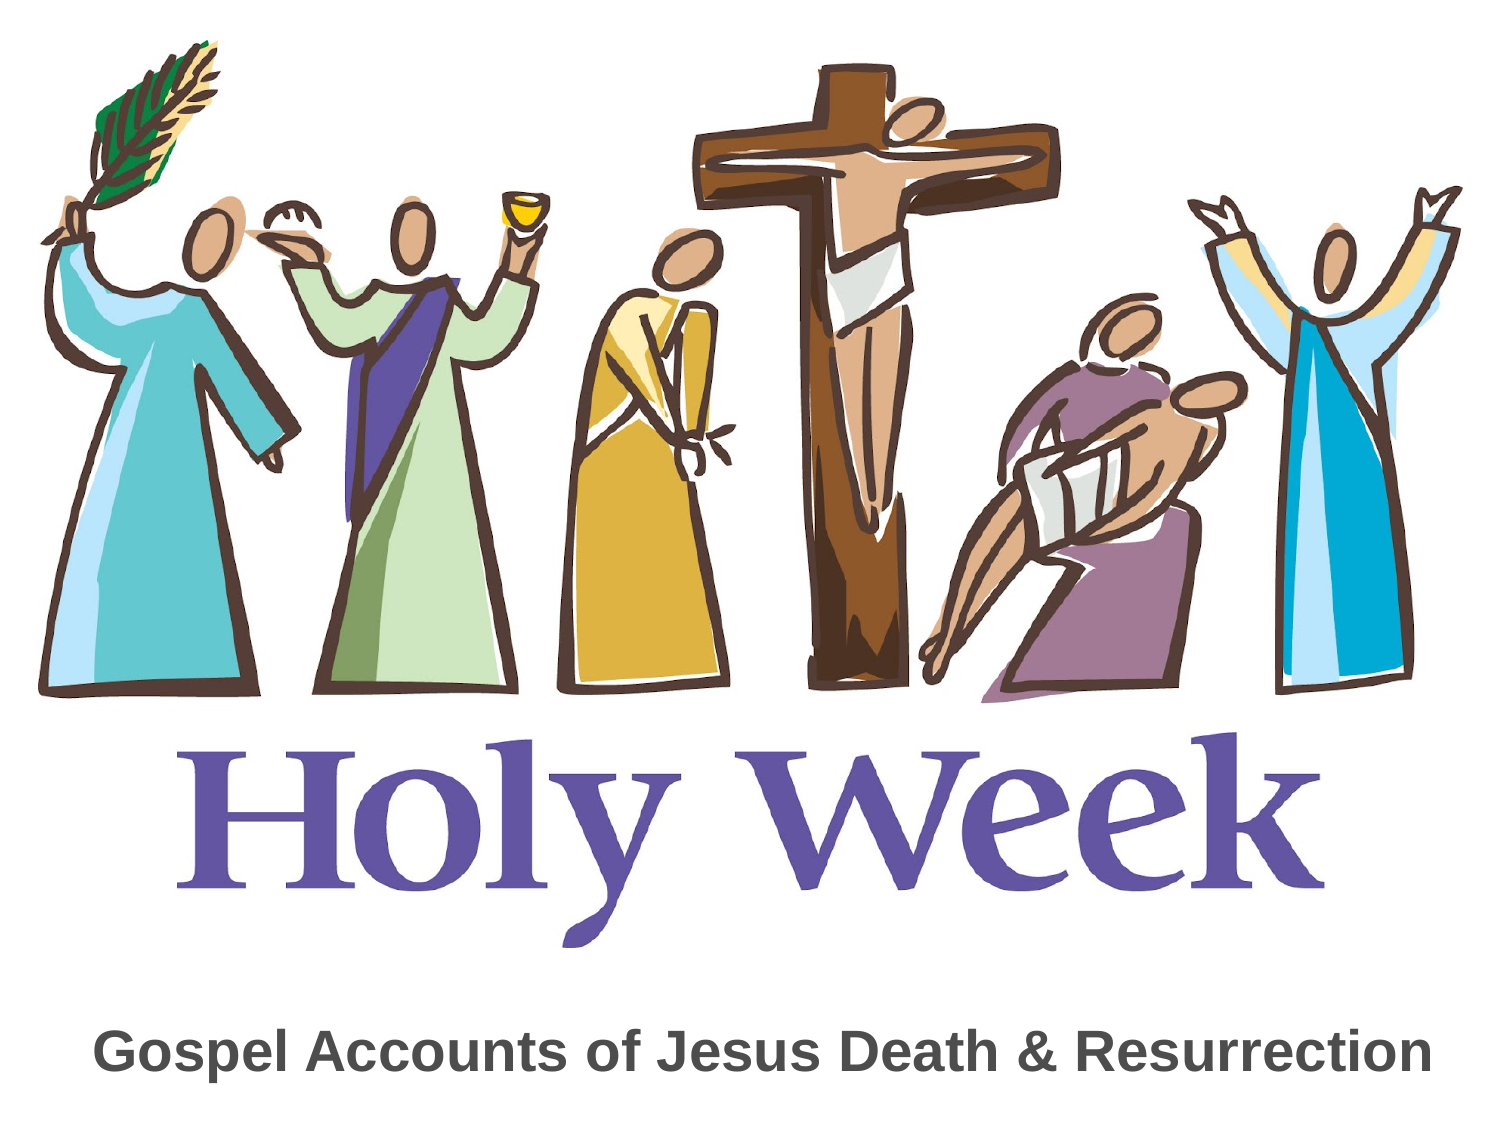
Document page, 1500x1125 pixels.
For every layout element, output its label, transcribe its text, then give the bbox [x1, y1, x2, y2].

picture [37, 40, 1463, 948]
text_box Gospel Accounts of Jesus Death & Resurrection [0, 1006, 1450, 1125]
